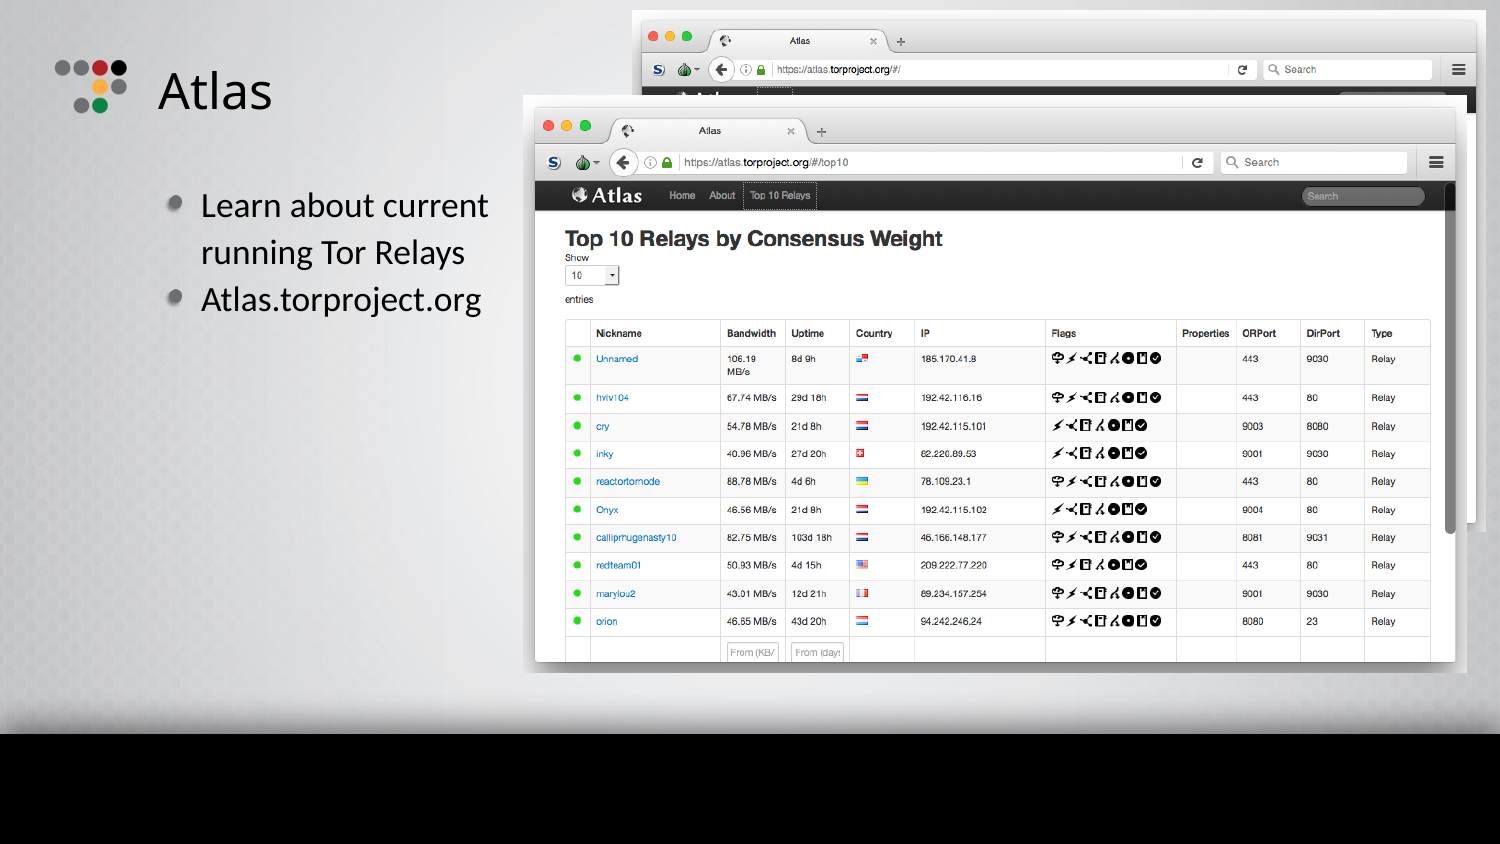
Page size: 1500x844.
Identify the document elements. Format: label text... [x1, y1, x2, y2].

picture [0, 0, 1500, 734]
title Atlas [147, 53, 627, 125]
list Learn about current running Tor Relays Atlas.torproject.org [147, 172, 518, 623]
text_box [0, 734, 1500, 844]
